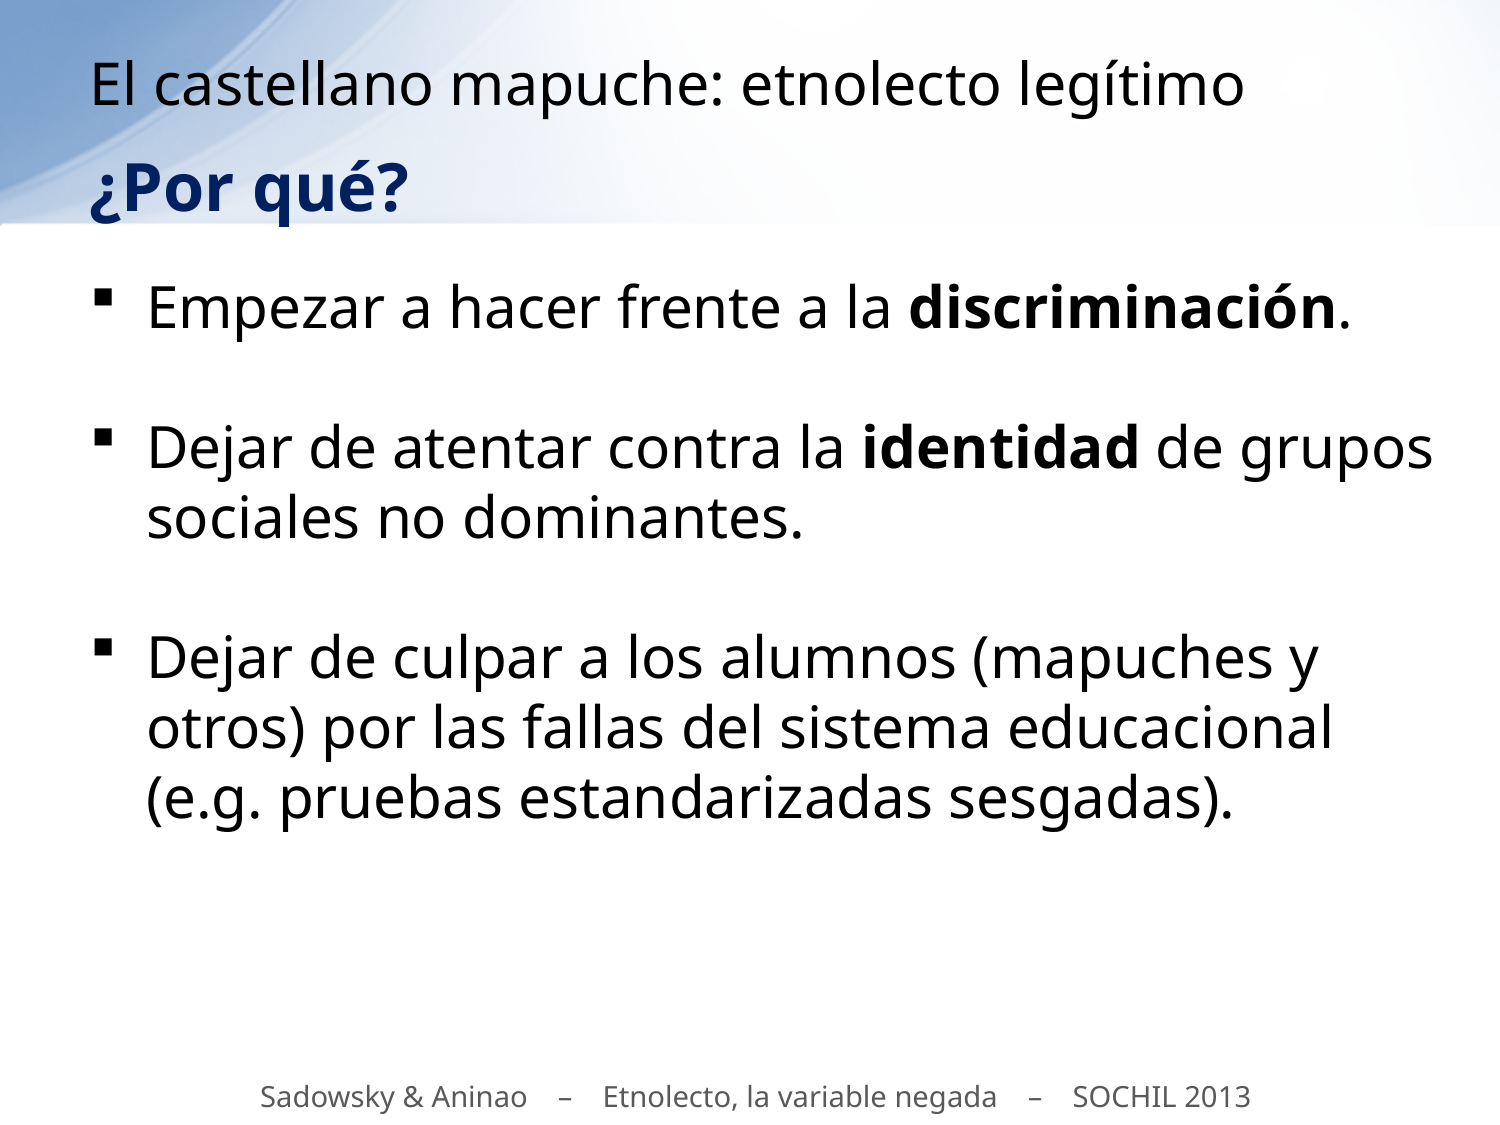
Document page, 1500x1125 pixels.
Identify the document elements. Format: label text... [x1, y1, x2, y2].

picture [0, 0, 1500, 1125]
list ¿Por qué? [75, 137, 1425, 213]
list Empezar a hacer frente a la discriminación. Dejar de atentar contra la identidad de grupos sociales no dominantes. Dejar de culpar a los alumnos (mapuches y otros) por las fallas del sistema educacional (e.g. pruebas estandarizadas sesgadas). [75, 262, 1475, 1050]
title El castellano mapuche: etnolecto legítimo [75, 37, 1425, 125]
footer Sadowsky & Aninao – Etnolecto, la variable negada – SOCHIL 2013 [62, 1074, 1450, 1125]
